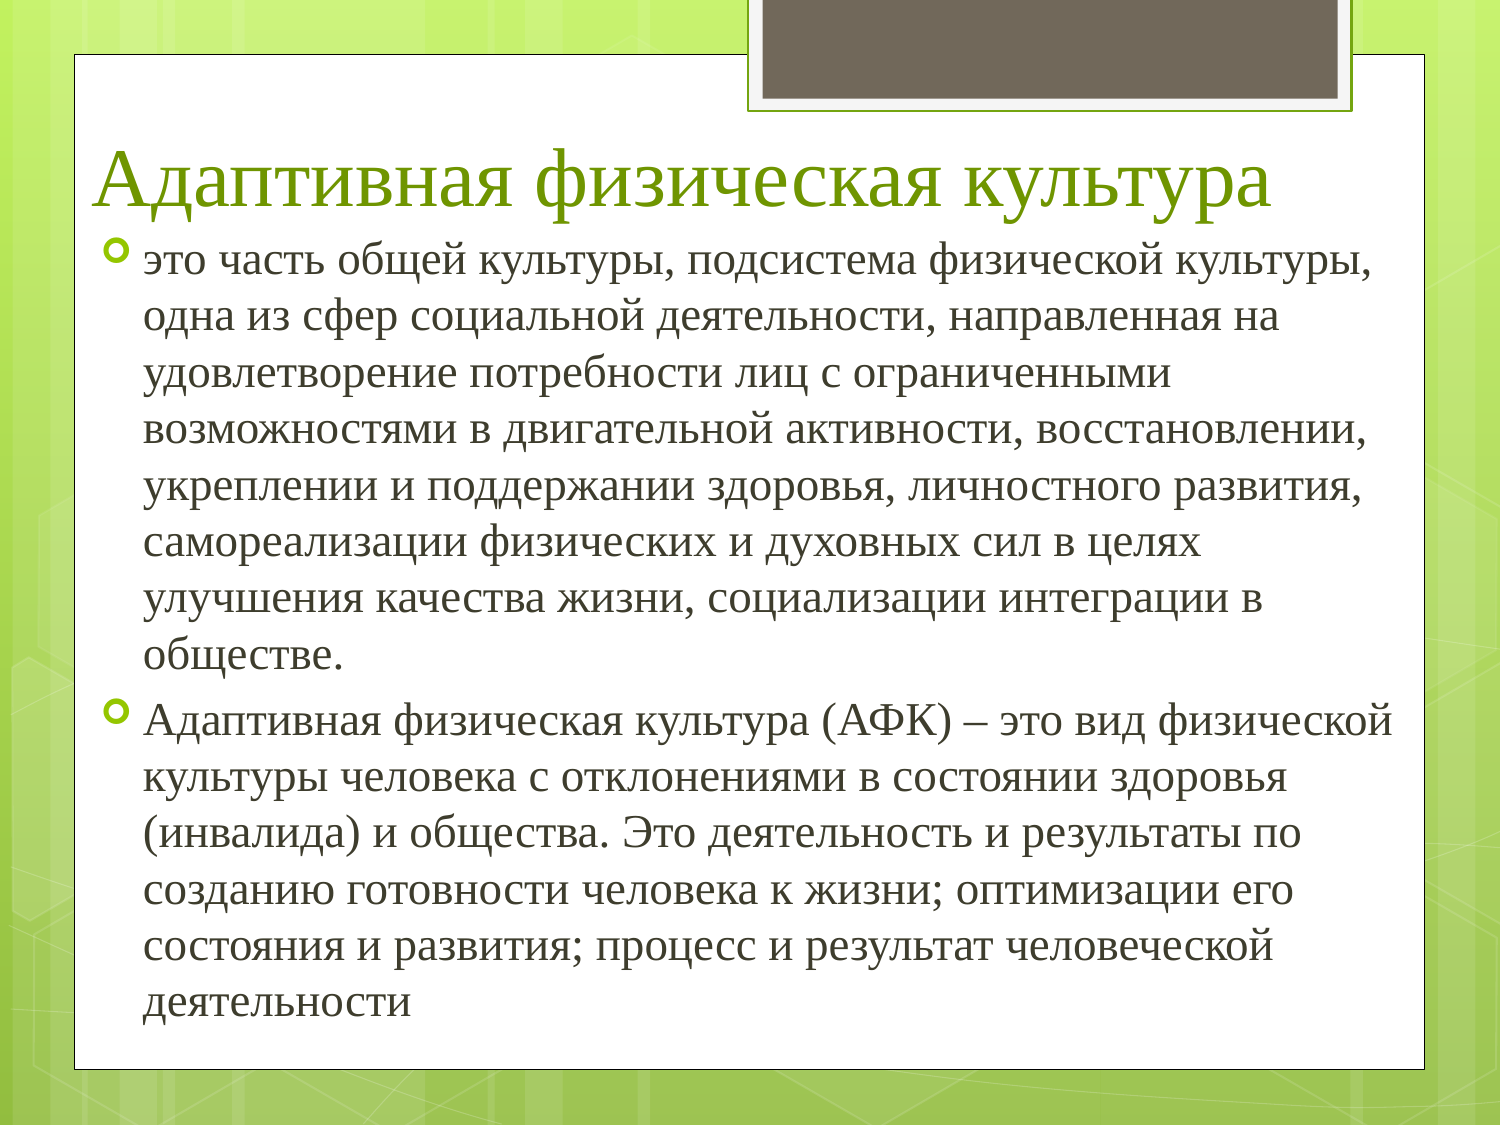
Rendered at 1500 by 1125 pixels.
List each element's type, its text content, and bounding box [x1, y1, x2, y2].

title Адаптивная физическая культура [76, 42, 1427, 231]
list это часть общей культуры, подсистема физической культуры, одна из сфер социальной деятельности, направленная на удовлетворение потребности лиц с ограниченными возможностями в двигательной активности, восстановлении, укреплении и поддержании здоровья, личностного развития, самореализации физических и духовных сил в целях улучшения качества жизни, социализации интеграции в обществе. Адаптивная физическая культура (АФК) – это вид физической культуры человека с отклонениями в состоянии здоровья (инвалида) и общества. Это деятельность и результаты по созданию готовности человека к жизни; оптимизации его состояния и развития; процесс и результат человеческой деятельности [75, 219, 1425, 1038]
